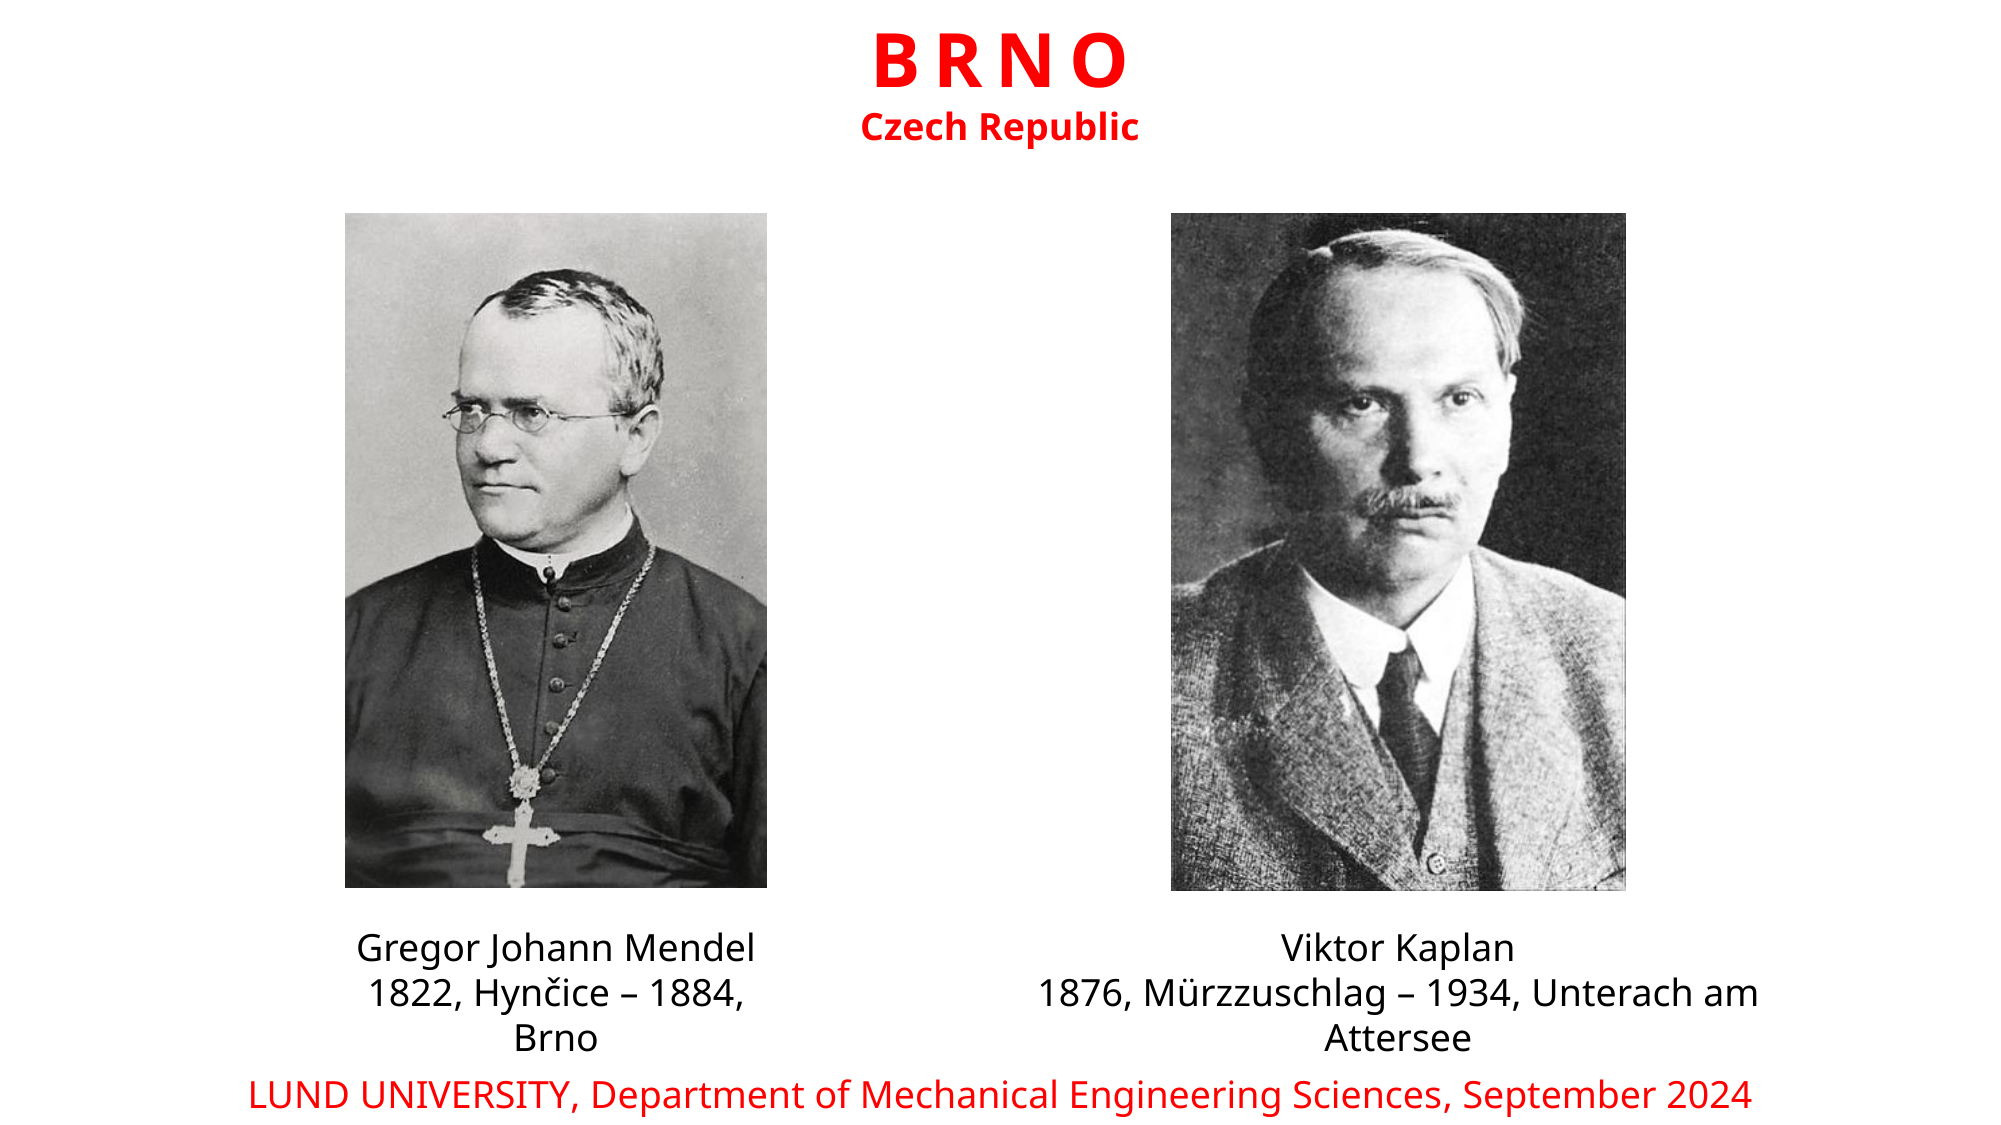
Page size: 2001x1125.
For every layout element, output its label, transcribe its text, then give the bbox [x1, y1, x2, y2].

picture [1171, 213, 1626, 891]
picture [345, 213, 767, 888]
text_box Gregor Johann Mendel 1822, Hynčice – 1884, Brno [314, 916, 798, 1067]
text_box LUND UNIVERSITY, Department of Mechanical Engineering Sciences, September 2024 [0, 1063, 2000, 1124]
text_box BRNO Czech Republic [0, 5, 2000, 155]
text_box Viktor Kaplan 1876, Mürzzuschlag – 1934, Unterach am Attersee [981, 916, 1816, 1067]
